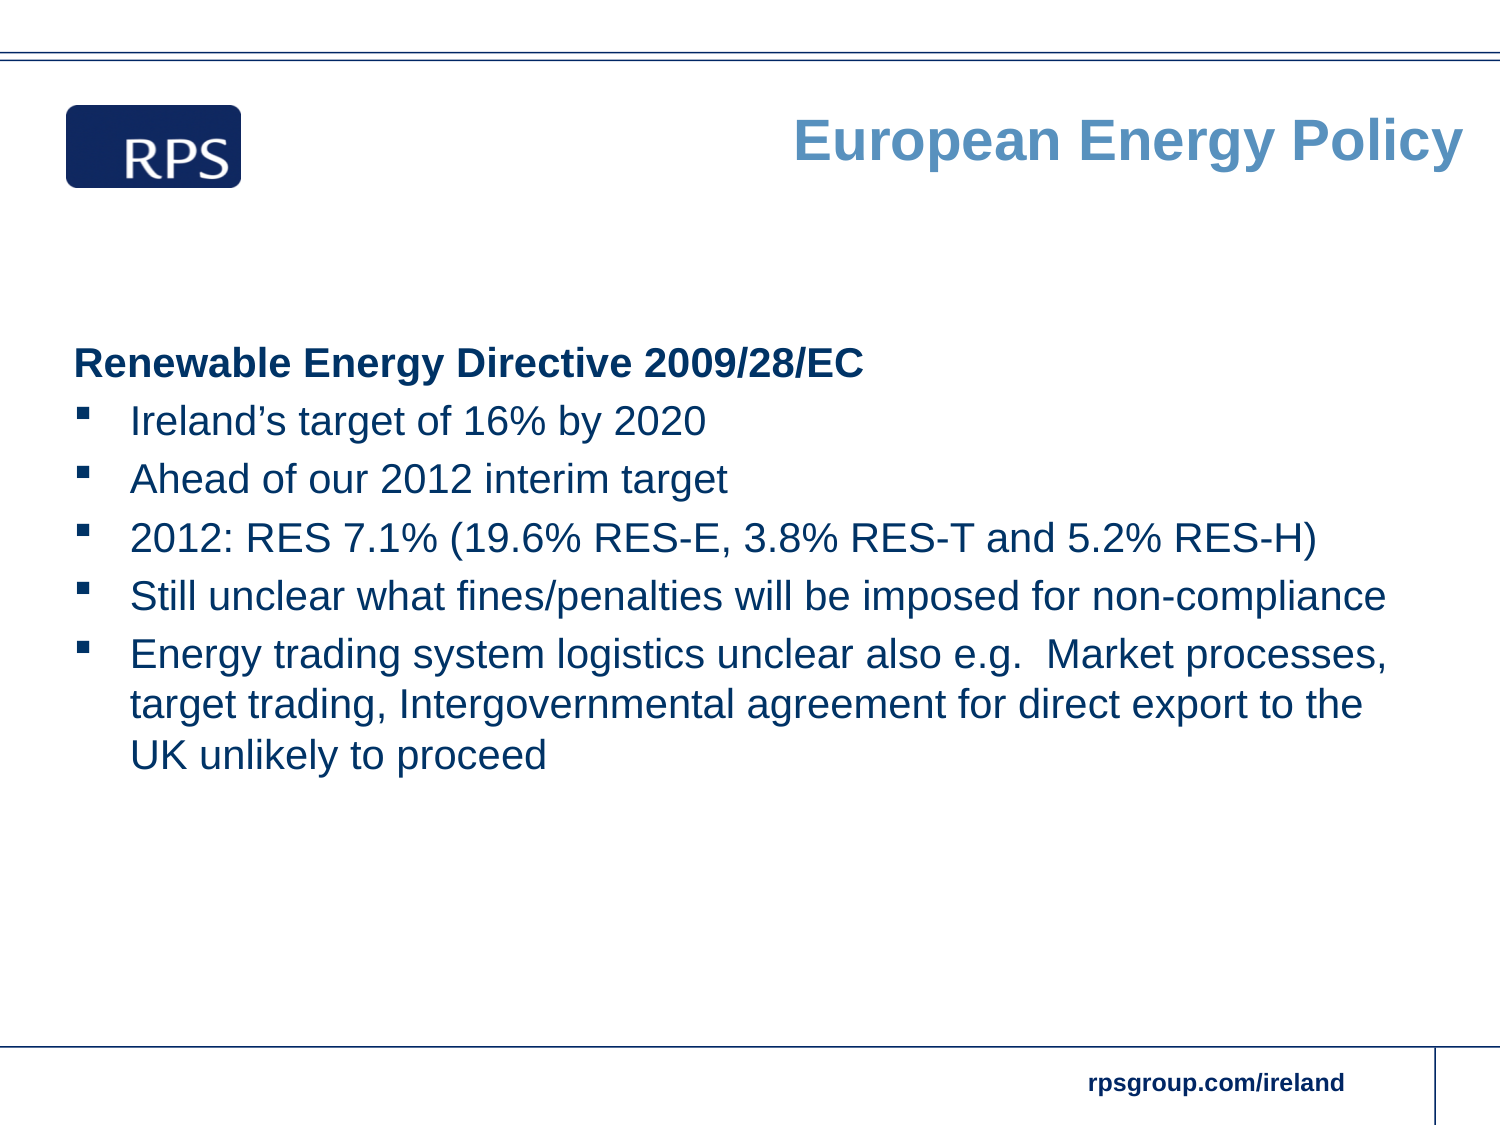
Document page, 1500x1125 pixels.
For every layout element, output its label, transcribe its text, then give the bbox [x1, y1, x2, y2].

picture [66, 105, 241, 188]
title European Energy Policy [257, 66, 1480, 208]
list Renewable Energy Directive 2009/28/EC Ireland’s target of 16% by 2020 Ahead of our 2012 interim target 2012: RES 7.1% (19.6% RES-E, 3.8% RES-T and 5.2% RES-H) Still unclear what fines/penalties will be imposed for non-compliance Energy trading system logistics unclear also e.g. Market processes, target trading, Intergovernmental agreement for direct export to the UK unlikely to proceed [58, 328, 1407, 1024]
